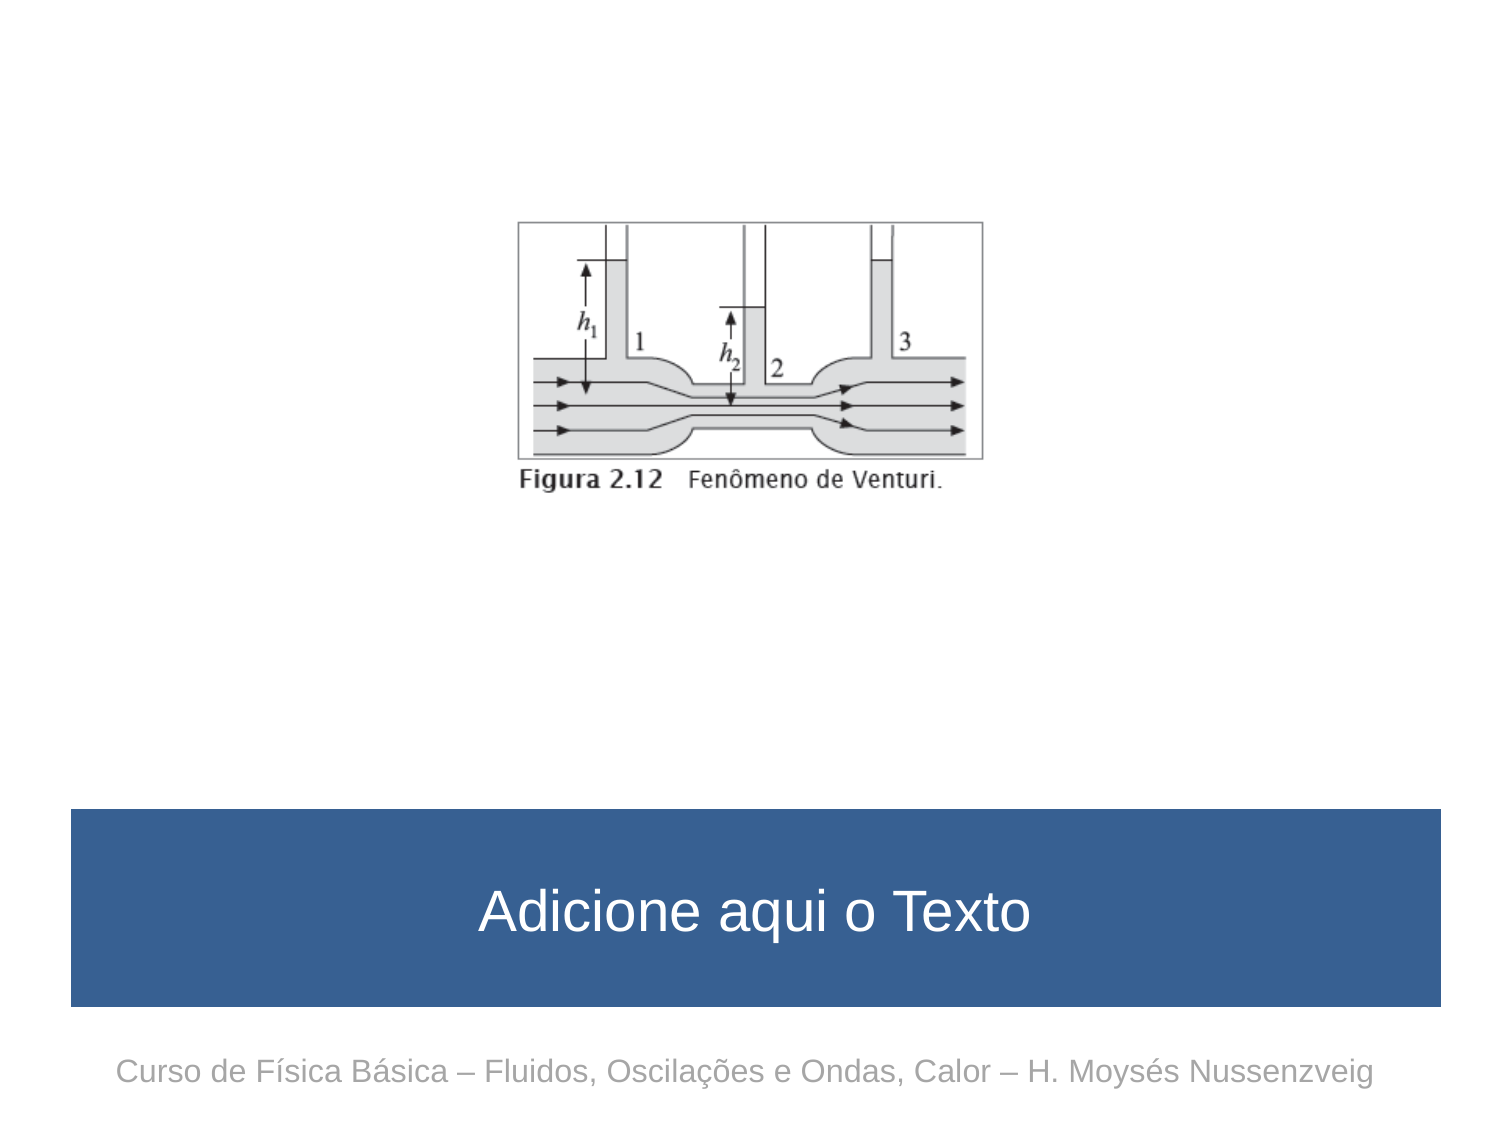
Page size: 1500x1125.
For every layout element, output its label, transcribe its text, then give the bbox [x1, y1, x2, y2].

picture [506, 207, 994, 507]
text_box Adicione aqui o Texto [70, 808, 1442, 1008]
footer Curso de Física Básica – Fluidos, Oscilações e Ondas, Calor – H. Moysés Nussenzveig [0, 1042, 1500, 1103]
